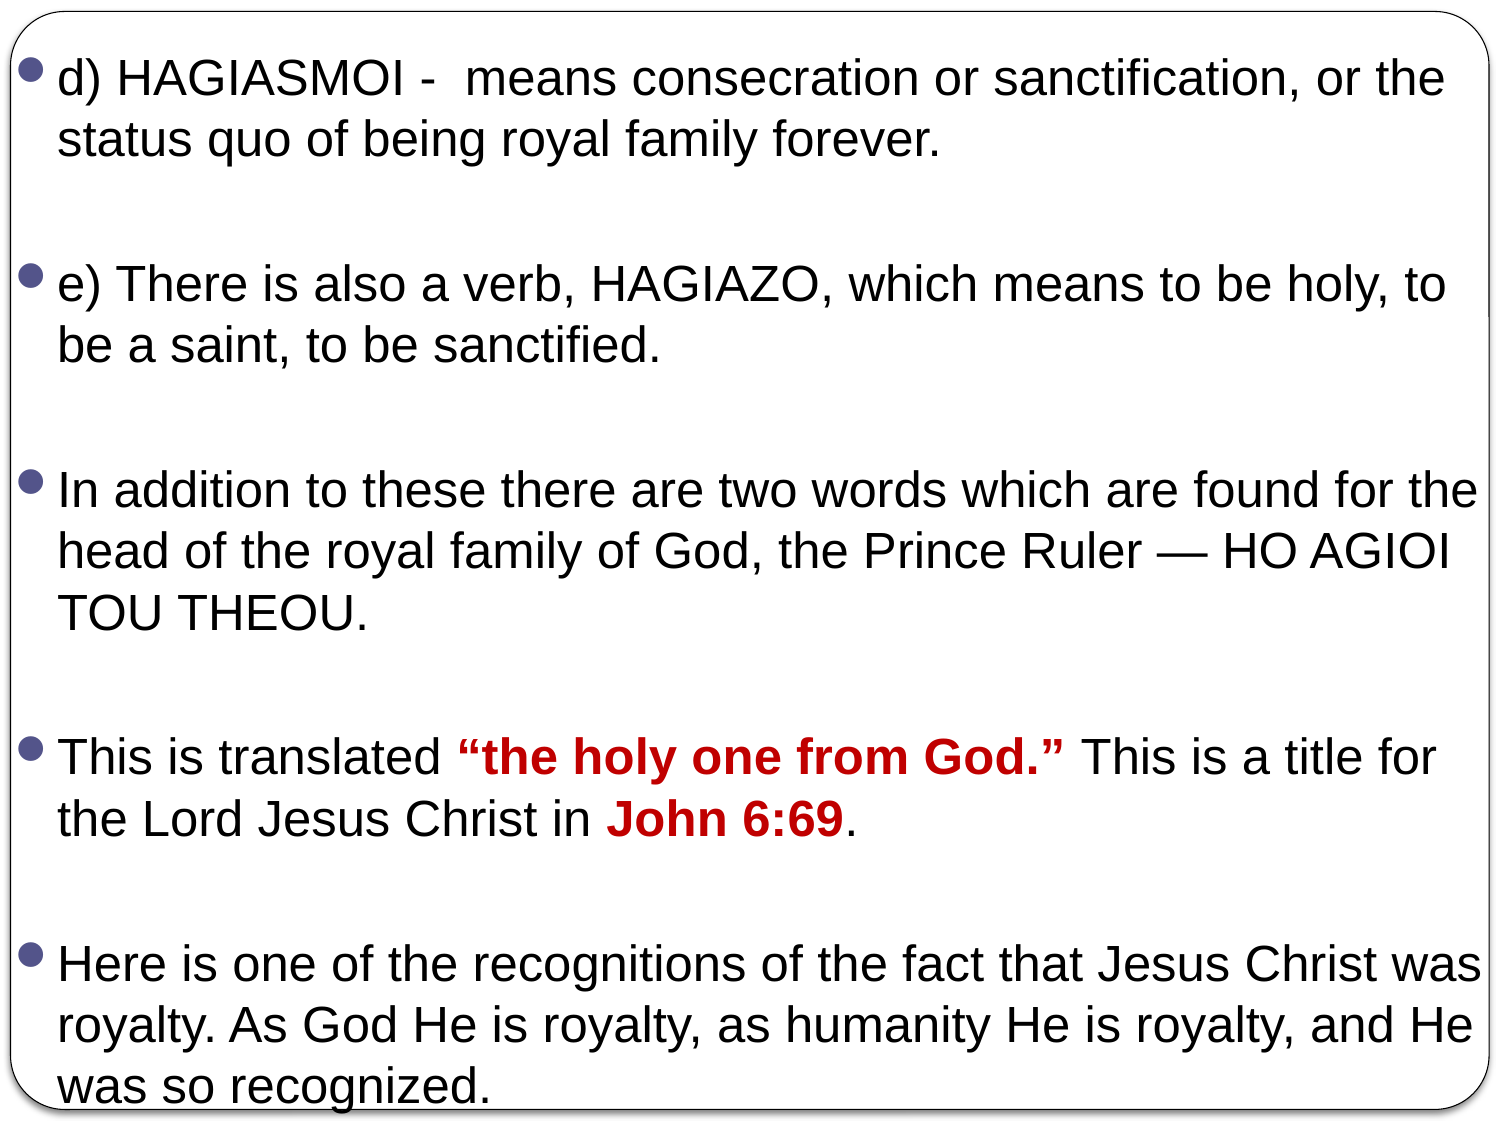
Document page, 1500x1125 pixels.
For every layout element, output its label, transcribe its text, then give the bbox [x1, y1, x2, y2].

list d) HAGIASMOI - means consecration or sanctification, or the status quo of being royal family forever. e) There is also a verb, HAGIAZO, which means to be holy, to be a saint, to be sanctified. In addition to these there are two words which are found for the head of the royal family of God, the Prince Ruler — HO AGIOI TOU THEOU. This is translated “the holy one from God.” This is a title for the Lord Jesus Christ in John 6:69. Here is one of the recognitions of the fact that Jesus Christ was royalty. As God He is royalty, as humanity He is royalty, and He was so recognized. [0, 37, 1500, 1125]
